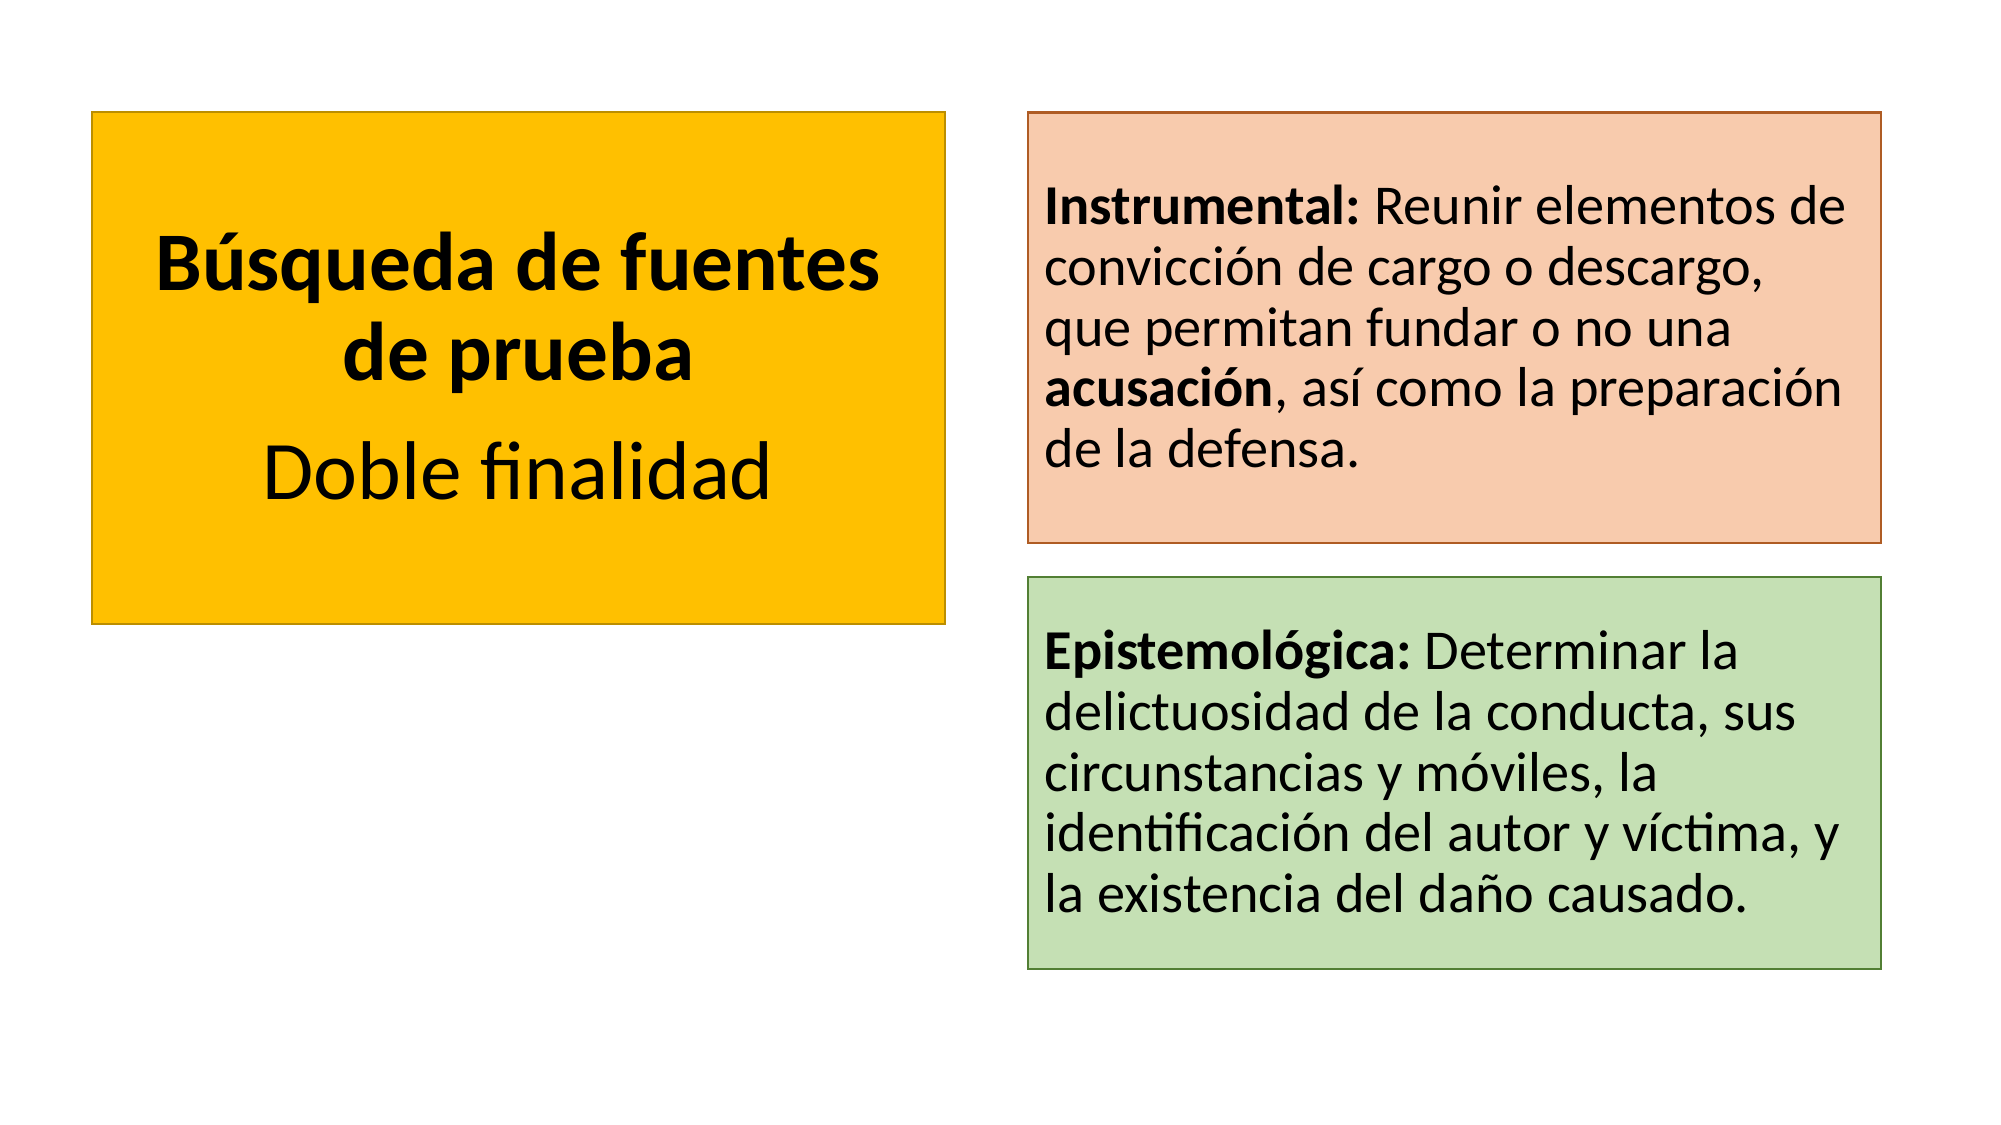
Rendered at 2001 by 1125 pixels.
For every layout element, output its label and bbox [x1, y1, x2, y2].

text_box [74, 112, 1900, 1101]
